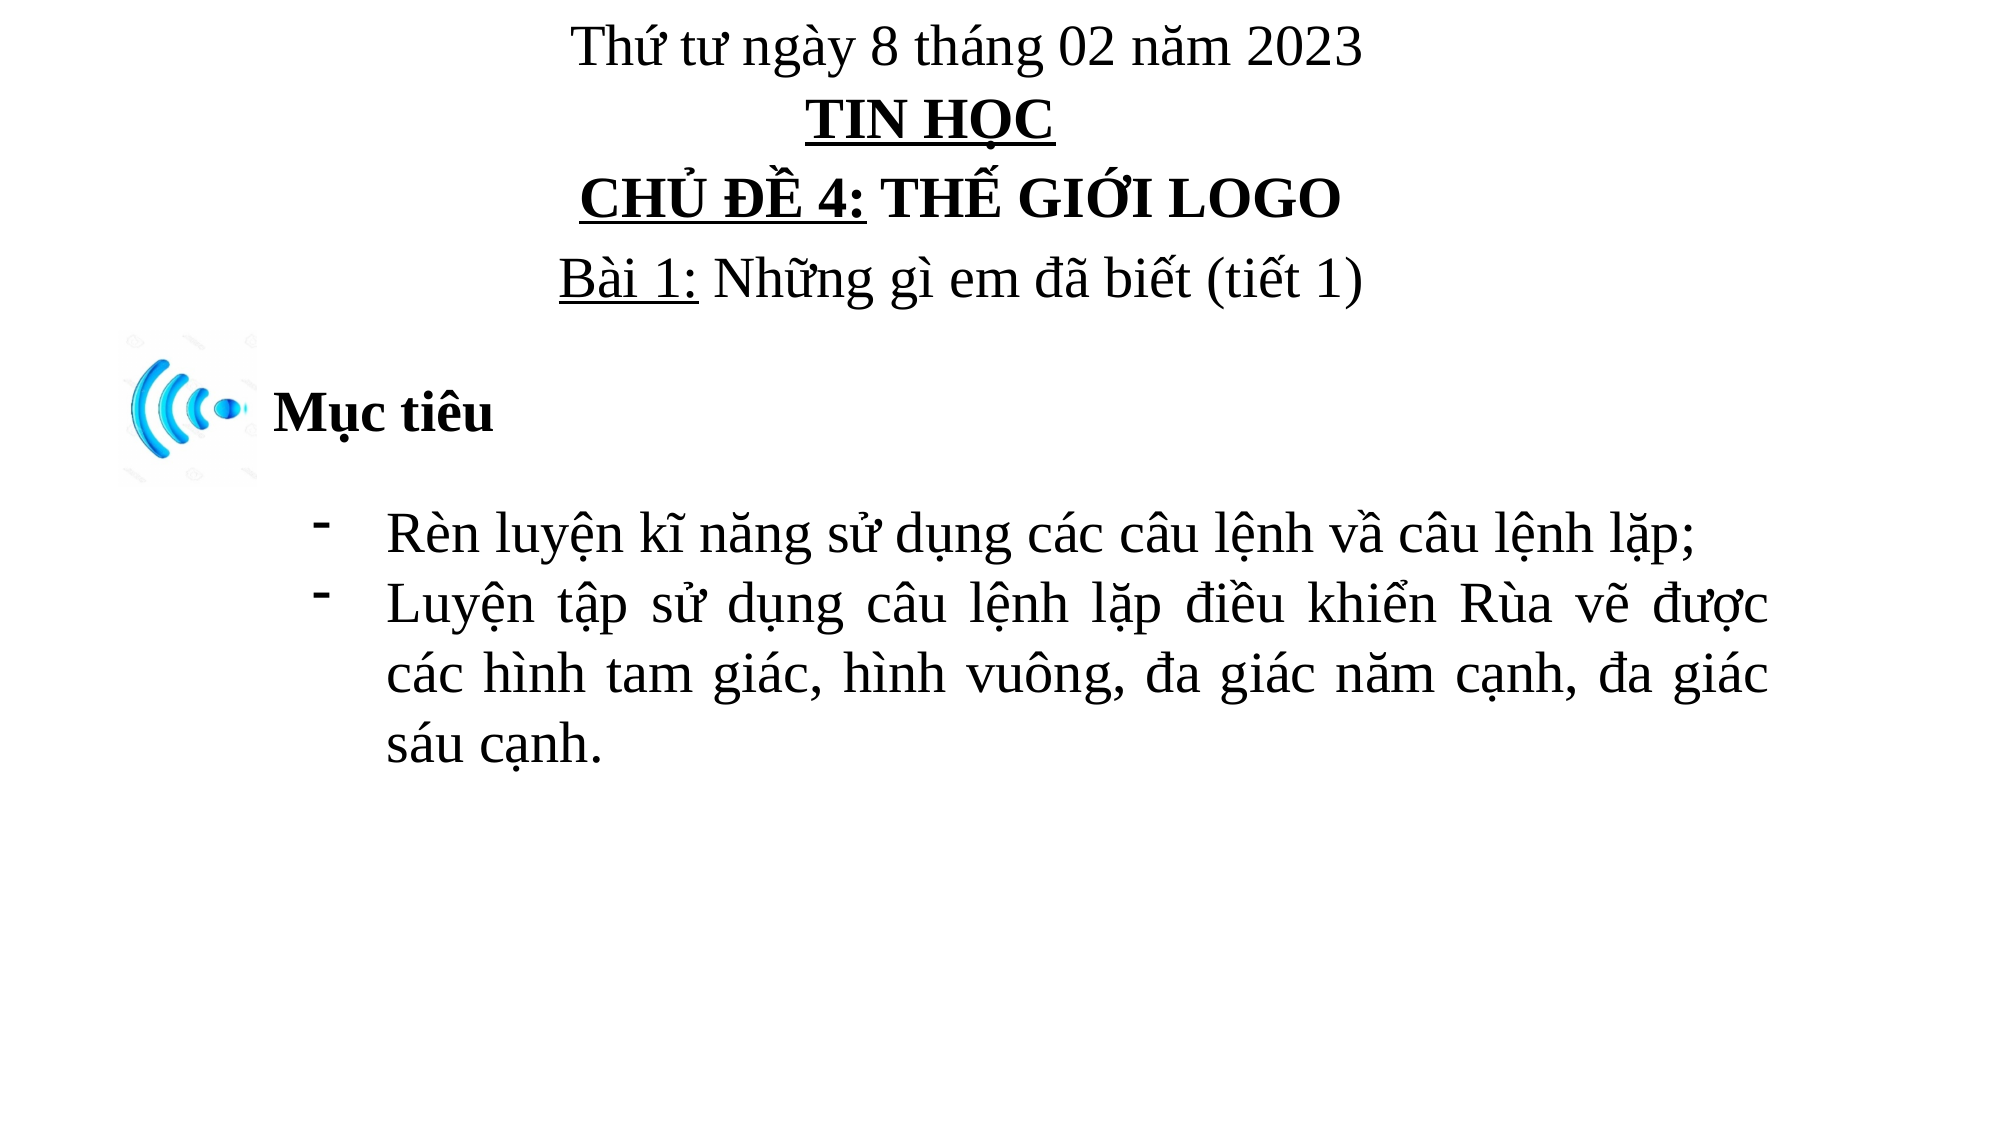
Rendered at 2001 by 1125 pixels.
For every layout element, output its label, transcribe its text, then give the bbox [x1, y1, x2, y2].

text_box Thứ tư ngày 8 tháng 02 năm 2023 [555, 0, 1379, 85]
text_box Bài 1: Những gì em đã biết (tiết 1) [543, 231, 1379, 316]
text_box TIN HỌC [790, 73, 1071, 151]
text_box CHỦ ĐỀ 4: THẾ GIỚI LOGO [564, 151, 1358, 237]
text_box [118, 330, 512, 487]
text_box Rèn luyện kĩ năng sử dụng các câu lệnh vầ câu lệnh lặp; Luyện tập sử dụng câu lệnh lặp điều khiển Rùa vẽ được các hình tam giác, hình vuông, đa giác năm cạnh, đa giác sáu cạnh. [297, 486, 1785, 782]
